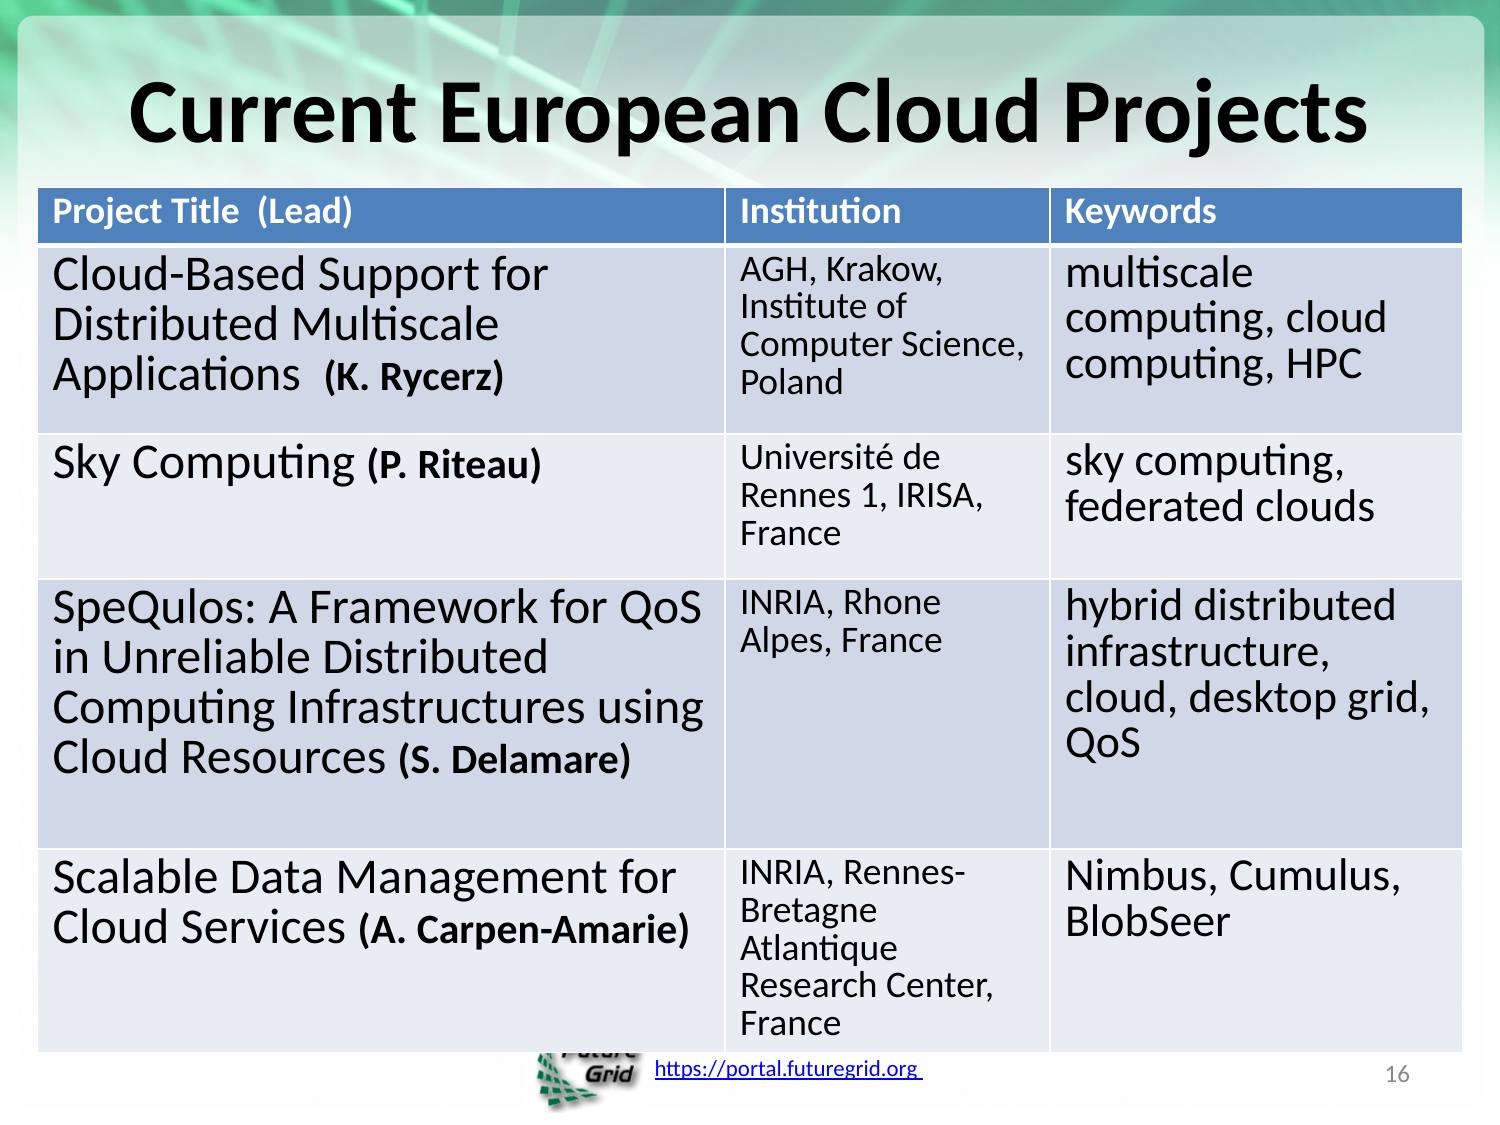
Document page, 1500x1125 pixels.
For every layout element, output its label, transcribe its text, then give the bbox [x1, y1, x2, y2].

title Current European Cloud Projects [74, 12, 1426, 187]
table_cell hybrid distributed infrastructure, cloud, desktop grid, QoS [1051, 580, 1462, 848]
table_cell Université de Rennes 1, IRISA, France [726, 435, 1049, 578]
table_cell Sky Computing (P. Riteau) [38, 435, 724, 578]
table_header Keywords [1051, 188, 1462, 243]
table_cell INRIA, Rennes-Bretagne Atlantique Research Center, France [726, 850, 1049, 1052]
table_cell INRIA, Rhone Alpes, France [726, 580, 1049, 848]
table_cell multiscale computing, cloud computing, HPC [1051, 248, 1462, 433]
table_header Project Title (Lead) [38, 188, 724, 243]
table_cell Cloud-Based Support for Distributed Multiscale Applications (K. Rycerz) [38, 248, 724, 433]
table_cell SpeQulos: A Framework for QoS in Unreliable Distributed Computing Infrastructures using Cloud Resources (S. Delamare) [38, 580, 724, 848]
table_header Institution [726, 188, 1049, 243]
table_cell Scalable Data Management for Cloud Services (A. Carpen-Amarie) [38, 850, 724, 1052]
table_cell AGH, Krakow, Institute of Computer Science, Poland [726, 248, 1049, 433]
slide_number 16 [1074, 1042, 1425, 1103]
table_cell sky computing, federated clouds [1051, 435, 1462, 578]
table_cell Nimbus, Cumulus, BlobSeer [1051, 850, 1462, 1052]
picture [0, 0, 1500, 1125]
